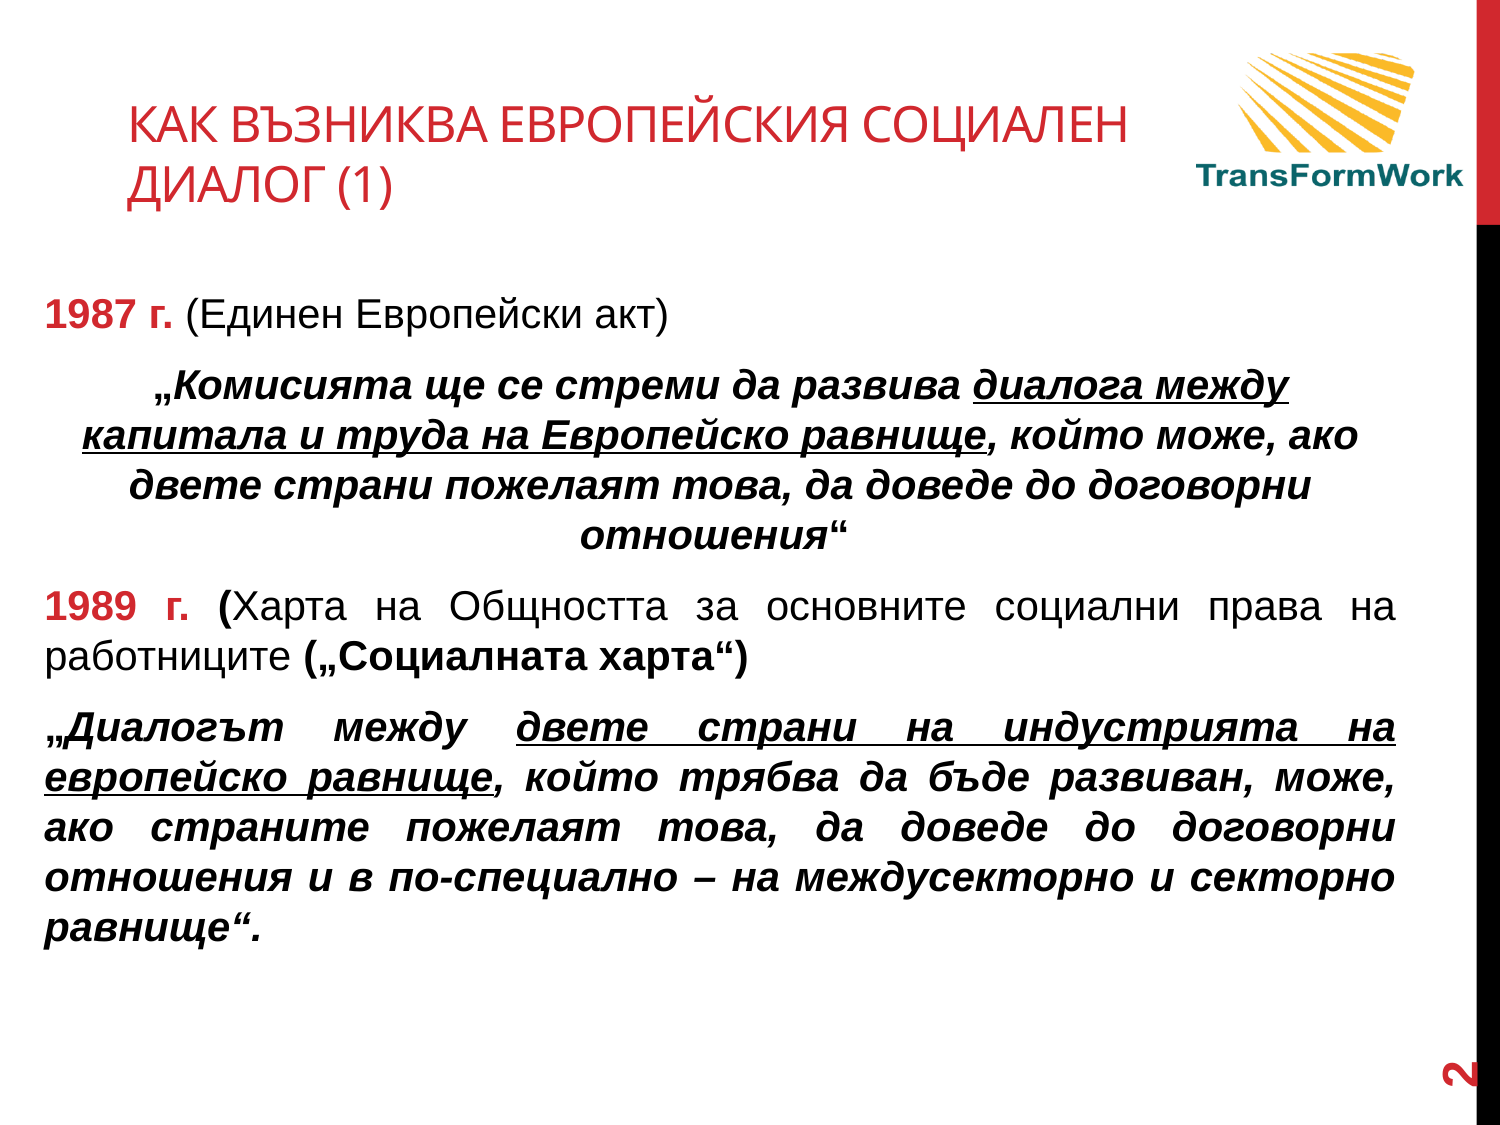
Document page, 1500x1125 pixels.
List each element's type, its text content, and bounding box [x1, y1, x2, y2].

list 1987 г. (Единен Европейски акт) „Комисията ще се стреми да развива диалога между капитала и труда на Европейско равнище, който може, ако двете страни пожелаят това, да доведе до договорни отношения“ 1989 г. (Харта на Общността за основните социални права на работниците („Социалната харта“) „Диалогът между двете страни на индустрията на европейско равнище, който трябва да бъде развиван, може, ако страните пожелаят това, да доведе до договорни отношения и в по-специално – на междусекторно и секторно равнище“. [29, 278, 1412, 1024]
slide_number 2 [1427, 887, 1488, 1104]
picture [1192, 18, 1466, 221]
title Как възниква европейския социален диалог (1) [112, 86, 1192, 220]
